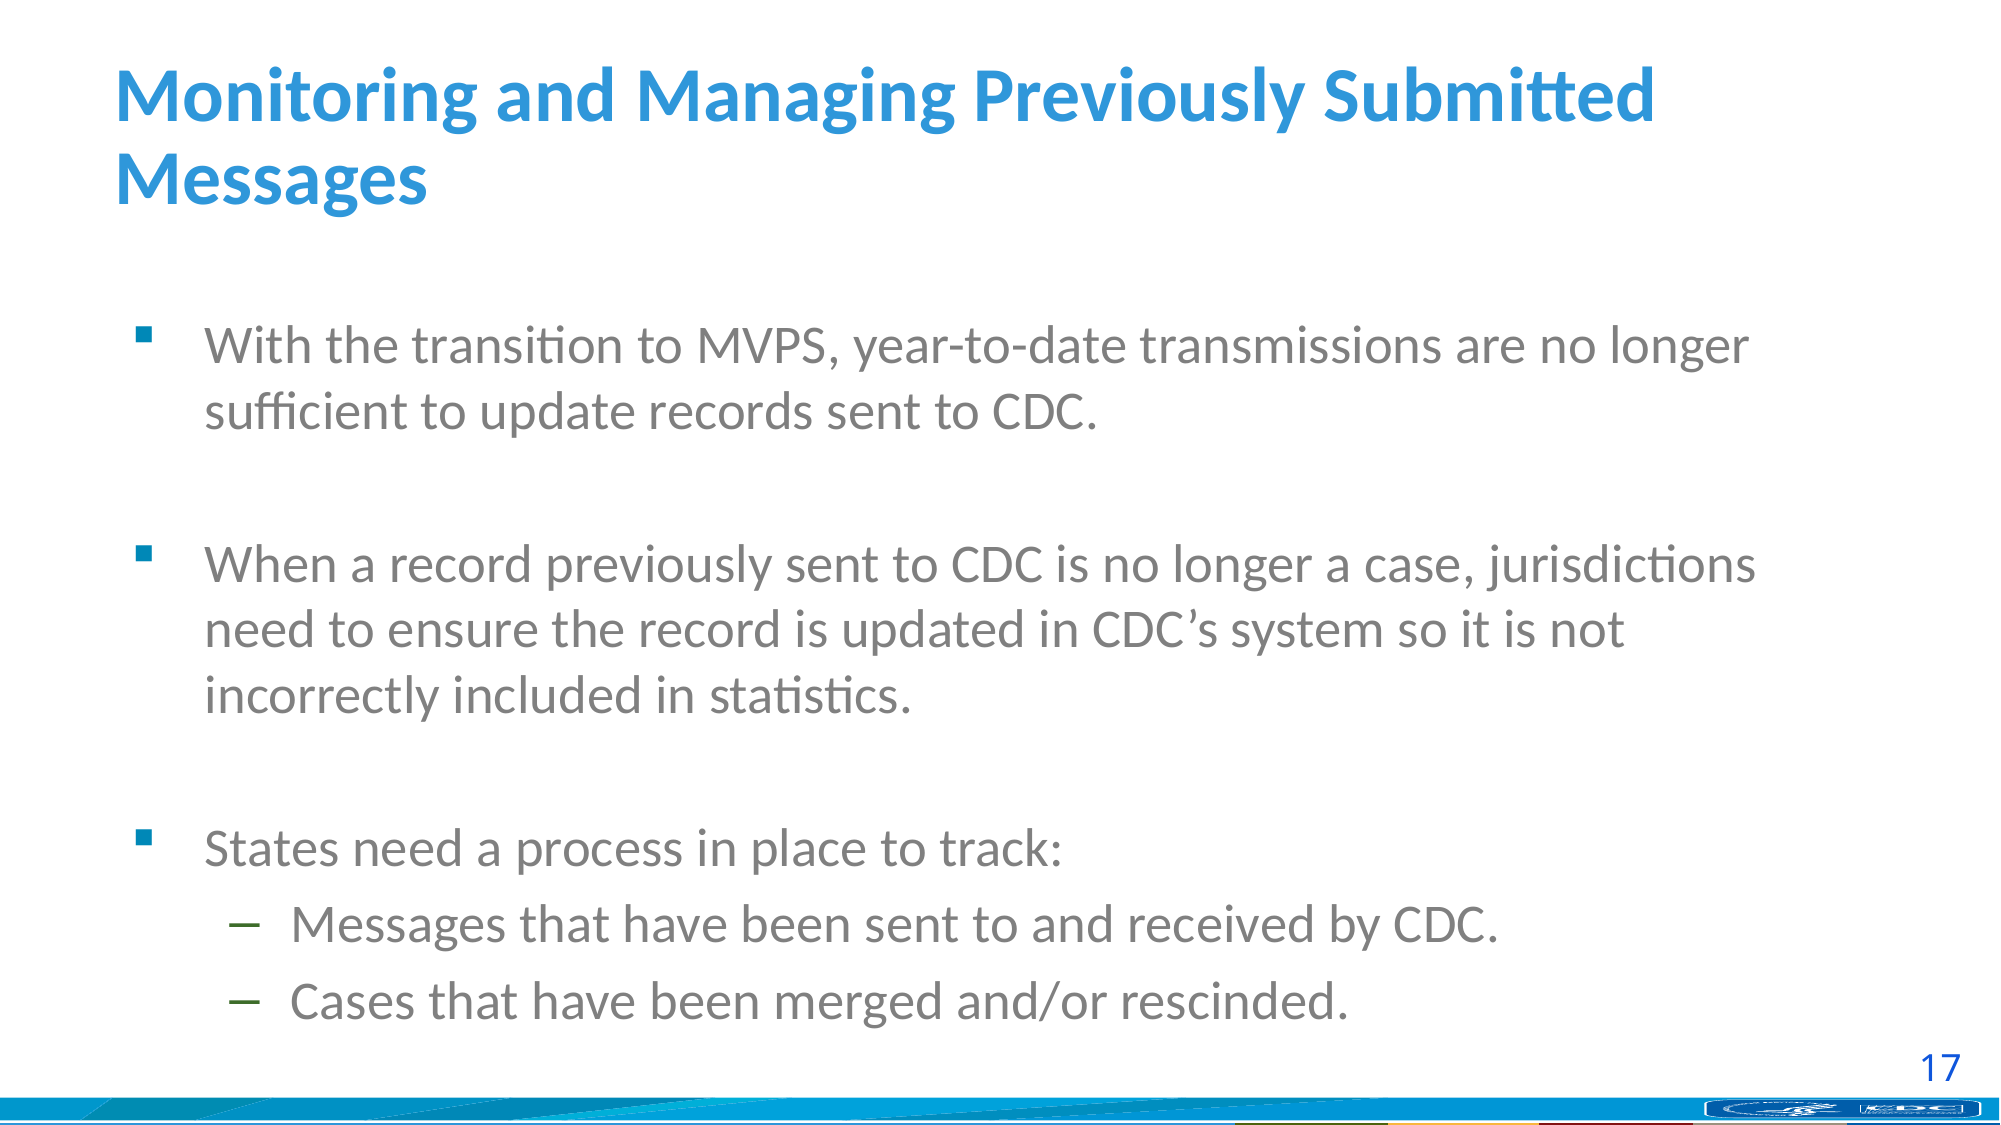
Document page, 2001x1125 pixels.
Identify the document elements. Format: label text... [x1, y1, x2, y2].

title Monitoring and Managing Previously Submitted Messages [99, 62, 1900, 228]
list With the transition to MVPS, year-to-date transmissions are no longer sufficient to update records sent to CDC. When a record previously sent to CDC is no longer a case, jurisdictions need to ensure the record is updated in CDC’s system so it is not incorrectly included in statistics. States need a process in place to track: Messages that have been sent to and received by CDC. Cases that have been merged and/or rescinded. [116, 301, 1840, 1043]
